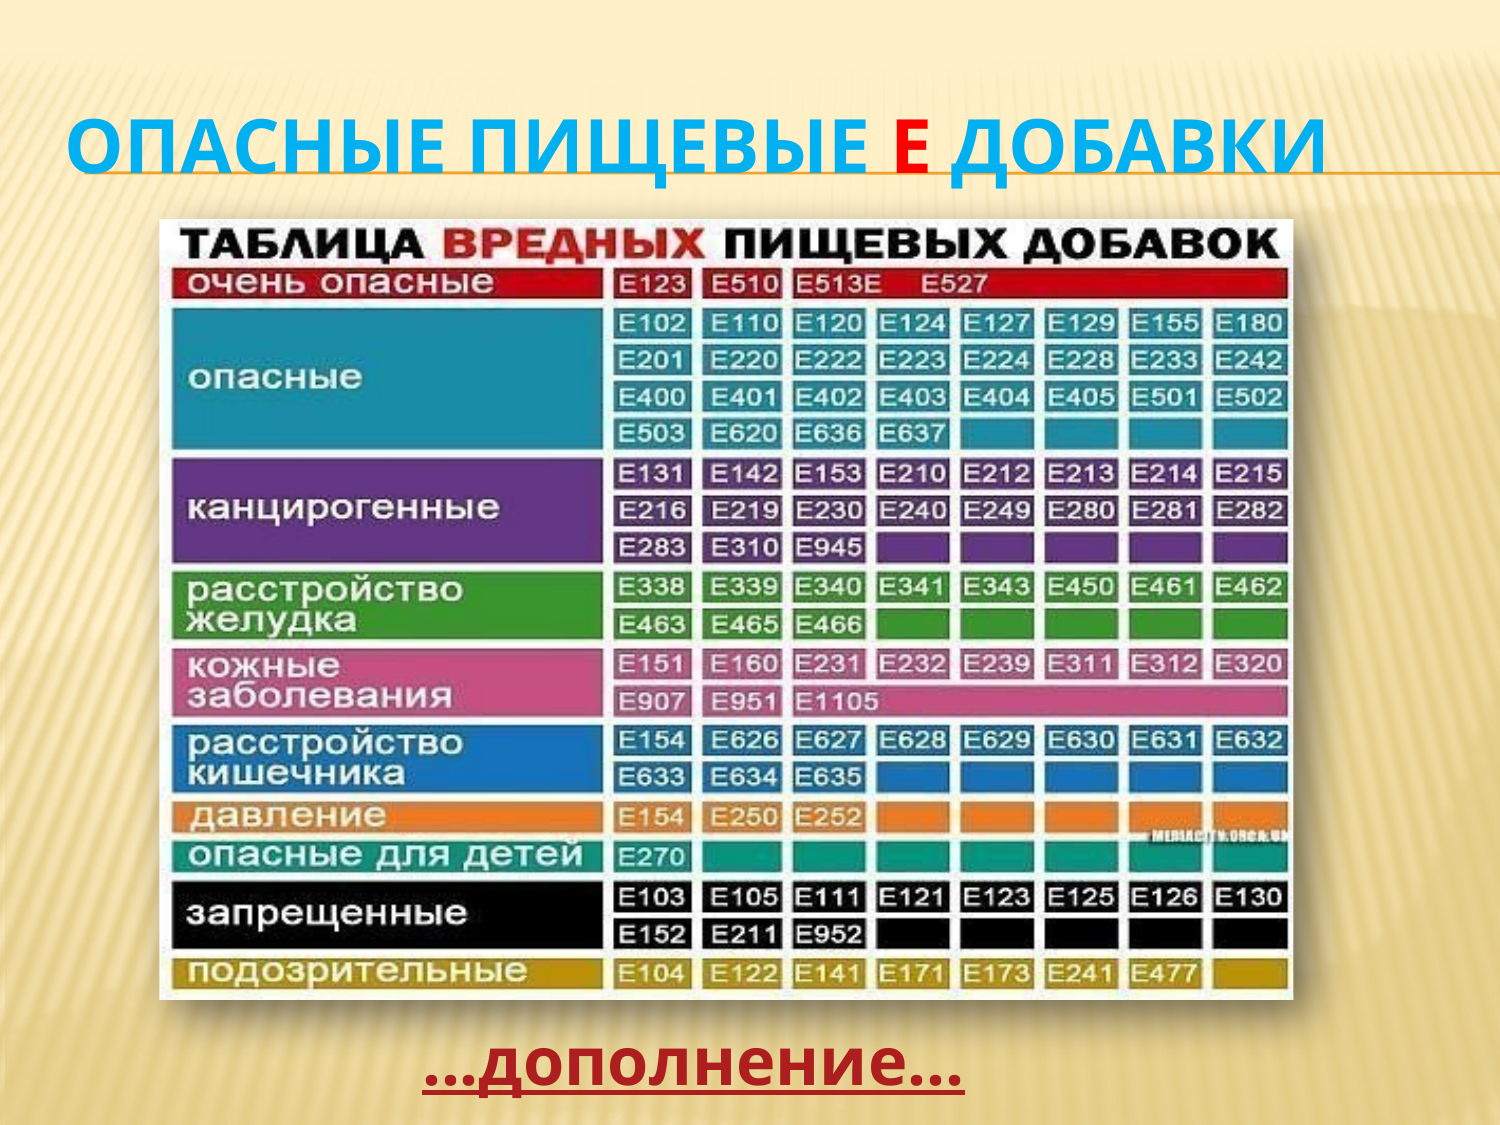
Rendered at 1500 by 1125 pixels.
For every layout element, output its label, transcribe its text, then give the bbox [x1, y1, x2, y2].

picture [159, 219, 1294, 1000]
text_box ...дополнение... [407, 1017, 1140, 1117]
title Опасные пищевые Е добавки [50, 75, 1475, 213]
